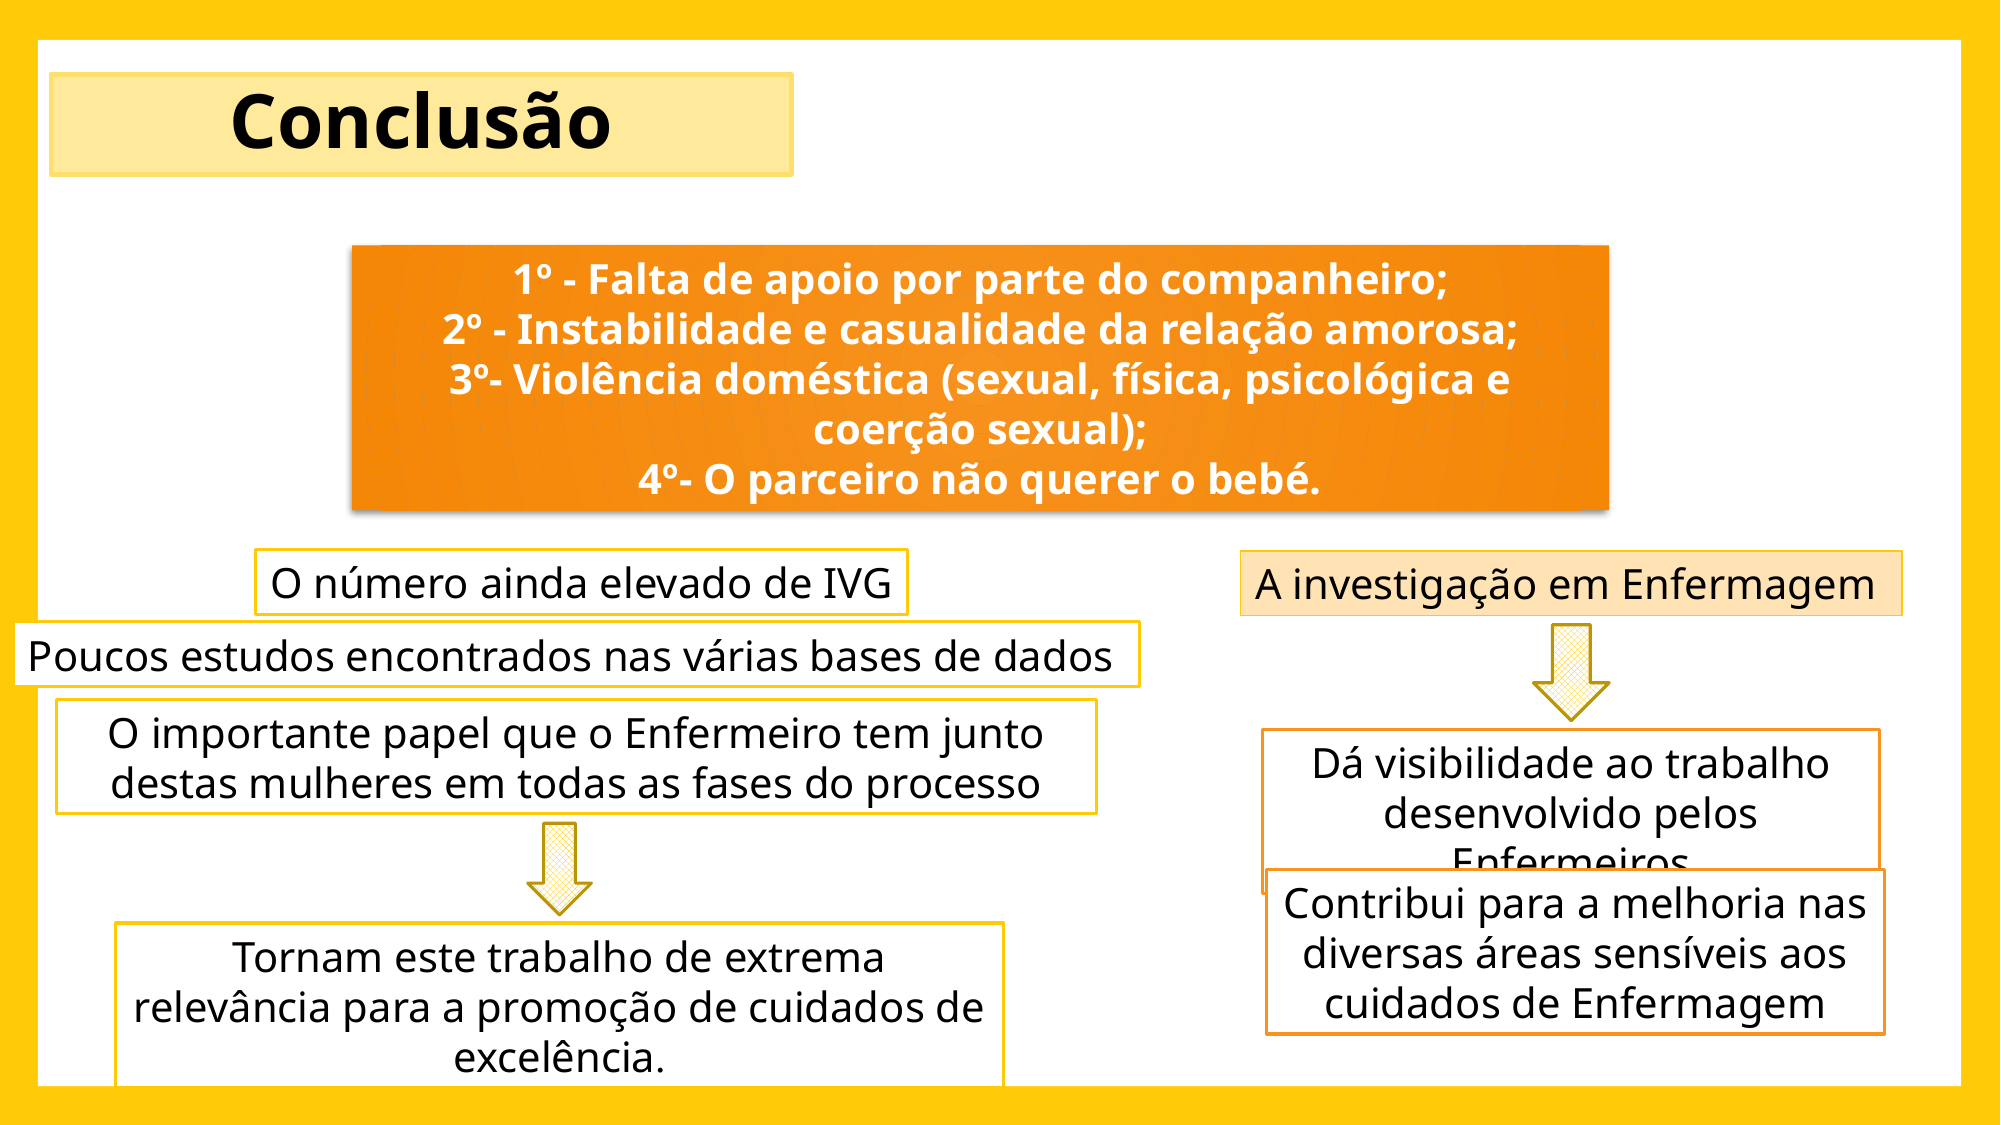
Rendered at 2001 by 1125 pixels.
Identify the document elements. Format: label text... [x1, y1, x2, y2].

text_box Tornam este trabalho de extrema relevância para a promoção de cuidados de excelência. [114, 921, 1005, 1089]
text_box Conclusão [51, 74, 792, 175]
text_box Dá visibilidade ao trabalho desenvolvido pelos Enfermeiros [1261, 728, 1881, 895]
text_box A investigação em Enfermagem [1240, 550, 1903, 616]
text_box [526, 821, 593, 917]
text_box O número ainda elevado de IVG [254, 548, 909, 616]
text_box O importante papel que o Enfermeiro tem junto destas mulheres em todas as fases do processo [55, 698, 1098, 815]
text_box 1º - Falta de apoio por parte do companheiro; 2º - Instabilidade e casualidade da relação amorosa; 3º- Violência doméstica (sexual, física, psicológica e coerção sexual); 4º- O parceiro não querer o bebé. [352, 245, 1610, 511]
text_box [1531, 623, 1611, 722]
text_box Contribui para a melhoria nas diversas áreas sensíveis aos cuidados de Enfermagem [1265, 868, 1886, 1036]
text_box Poucos estudos encontrados nas várias bases de dados [12, 620, 1141, 688]
